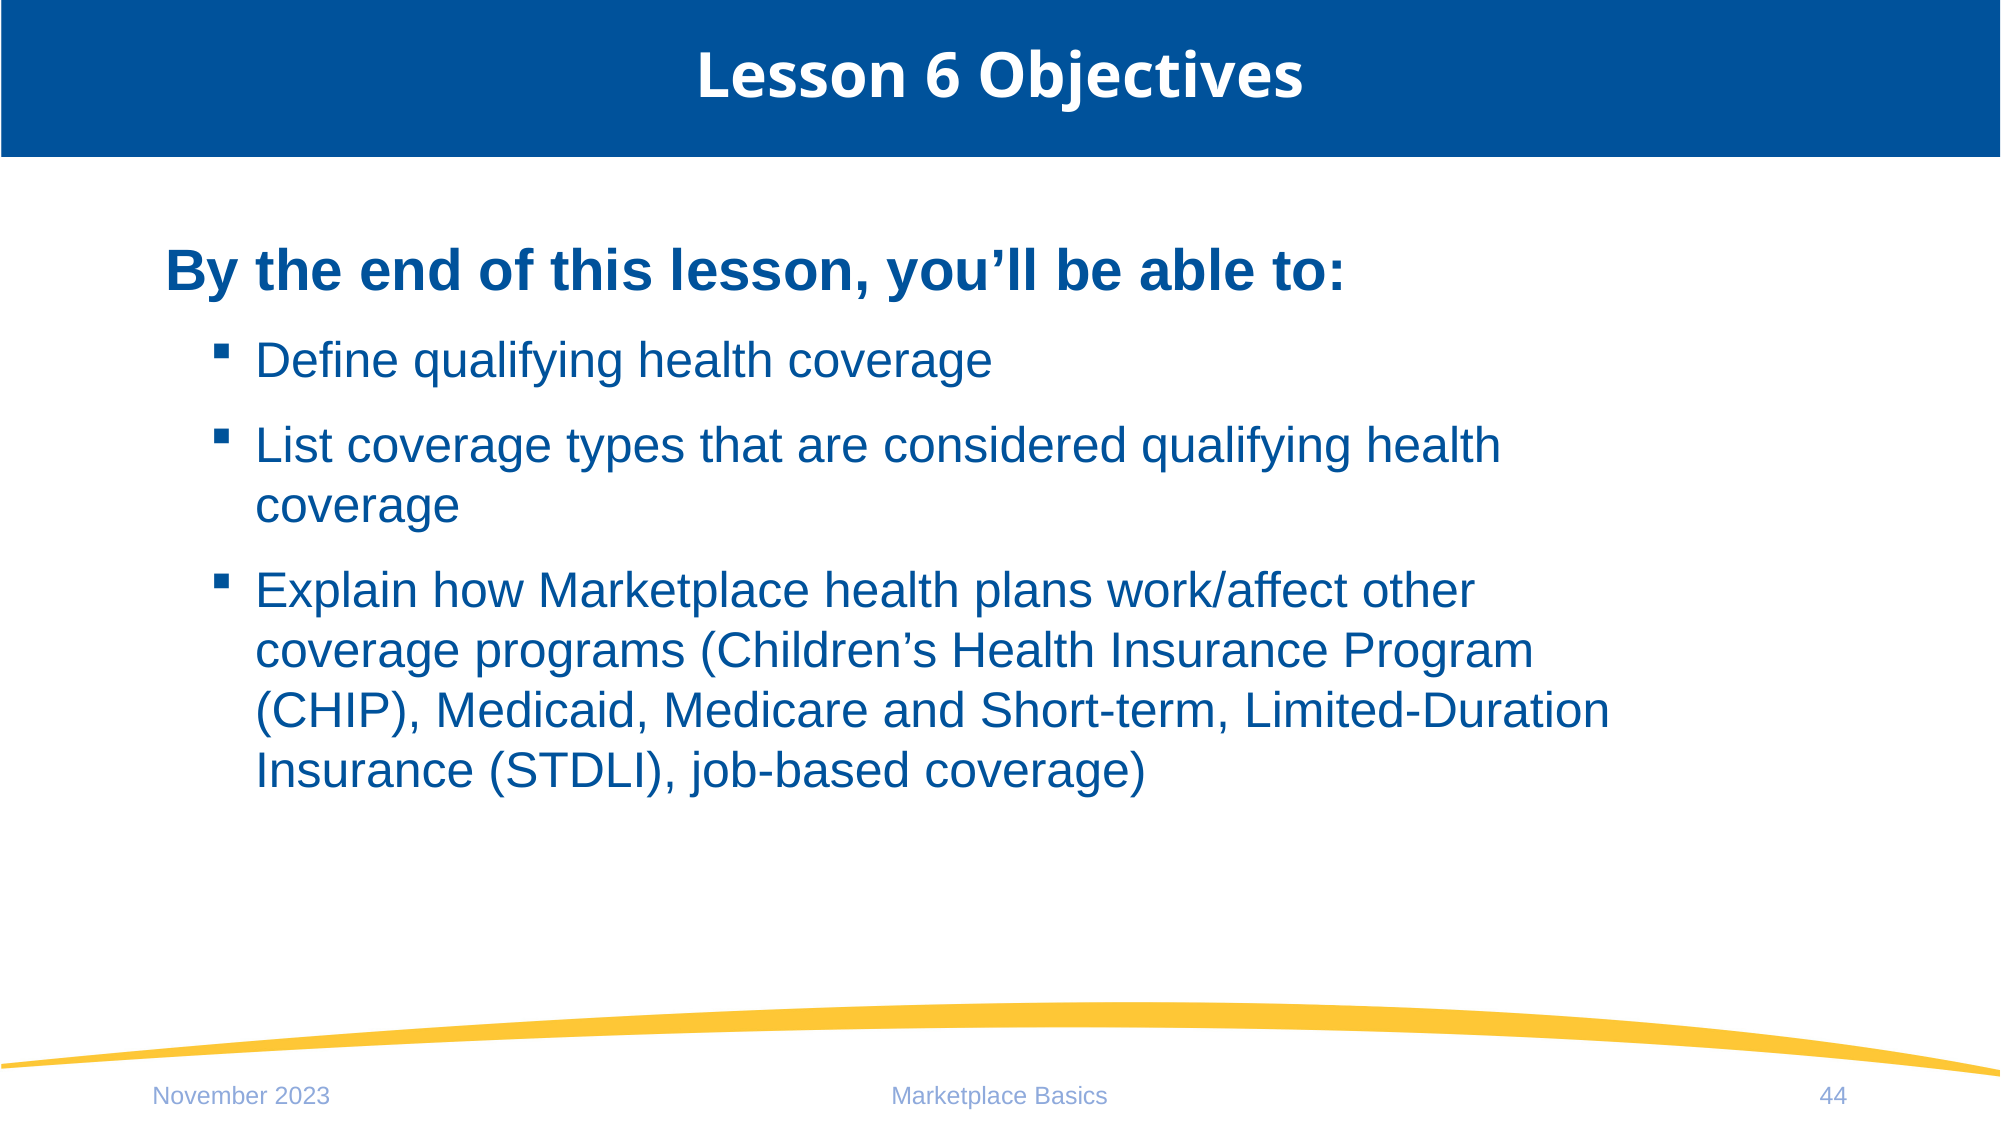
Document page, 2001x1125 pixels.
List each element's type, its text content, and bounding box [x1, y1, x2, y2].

slide_number 44 [1412, 1065, 1863, 1125]
title Lesson 6 Objectives [0, 0, 2000, 156]
picture [0, 0, 2001, 1125]
list By the end of this lesson, you’ll be able to: Define qualifying health coverage List coverage types that are considered qualifying health coverage Explain how Marketplace health plans work/affect other coverage programs (Children’s Health Insurance Program (CHIP), Medicaid, Medicare and Short-term, Limited-Duration Insurance (STDLI), job-based coverage) [150, 224, 1686, 936]
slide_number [137, 1065, 588, 1125]
footer Marketplace Basics [662, 1065, 1338, 1125]
